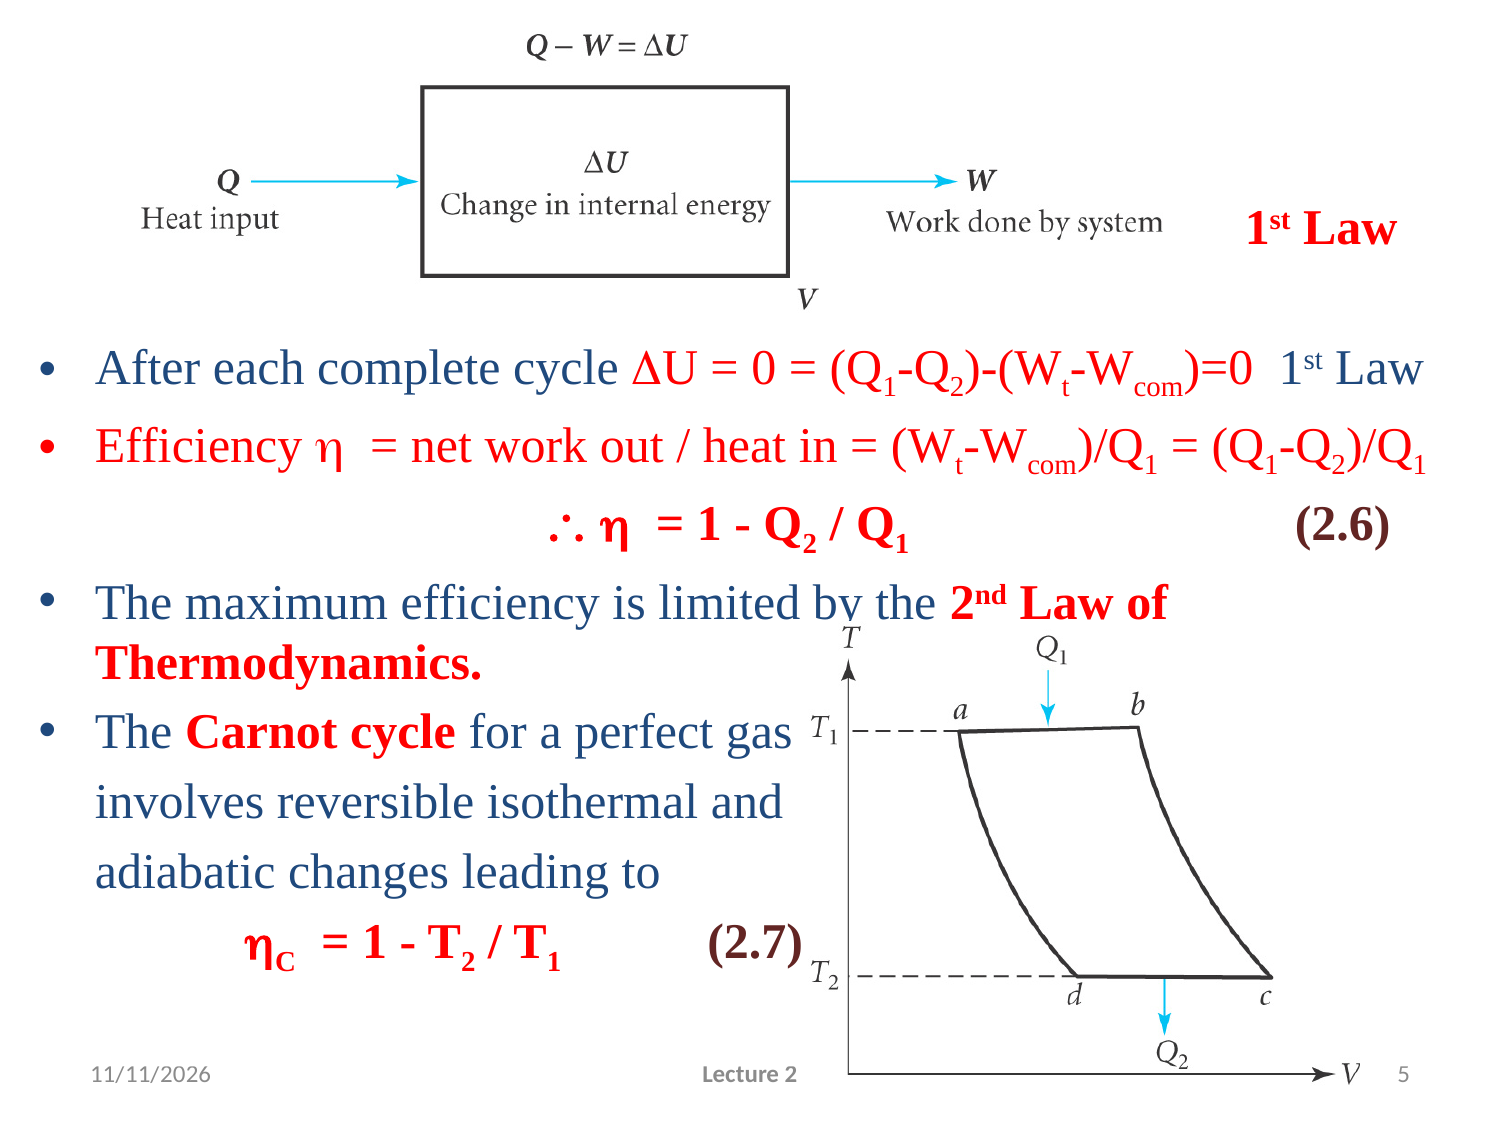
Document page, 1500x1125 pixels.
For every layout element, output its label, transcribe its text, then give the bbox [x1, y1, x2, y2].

footer Lecture 2 [512, 1042, 988, 1103]
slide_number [75, 1042, 425, 1103]
picture [808, 620, 1360, 1093]
list 1st Law After each complete cycle DU = 0 = (Q1-Q2)-(Wt-Wcom)=0 1st Law Efficiency h = net work out / heat in = (Wt-Wcom)/Q1 = (Q1-Q2)/Q1  h = 1 - Q2 / Q1 (2.6) The maximum efficiency is limited by the 2nd Law of Thermodynamics. The Carnot cycle for a perfect gas involves reversible isothermal and adiabatic changes leading to hC = 1 - T2 / T1 (2.7) [23, 46, 1465, 1067]
picture [140, 23, 1164, 317]
slide_number 5 [1074, 1042, 1425, 1103]
